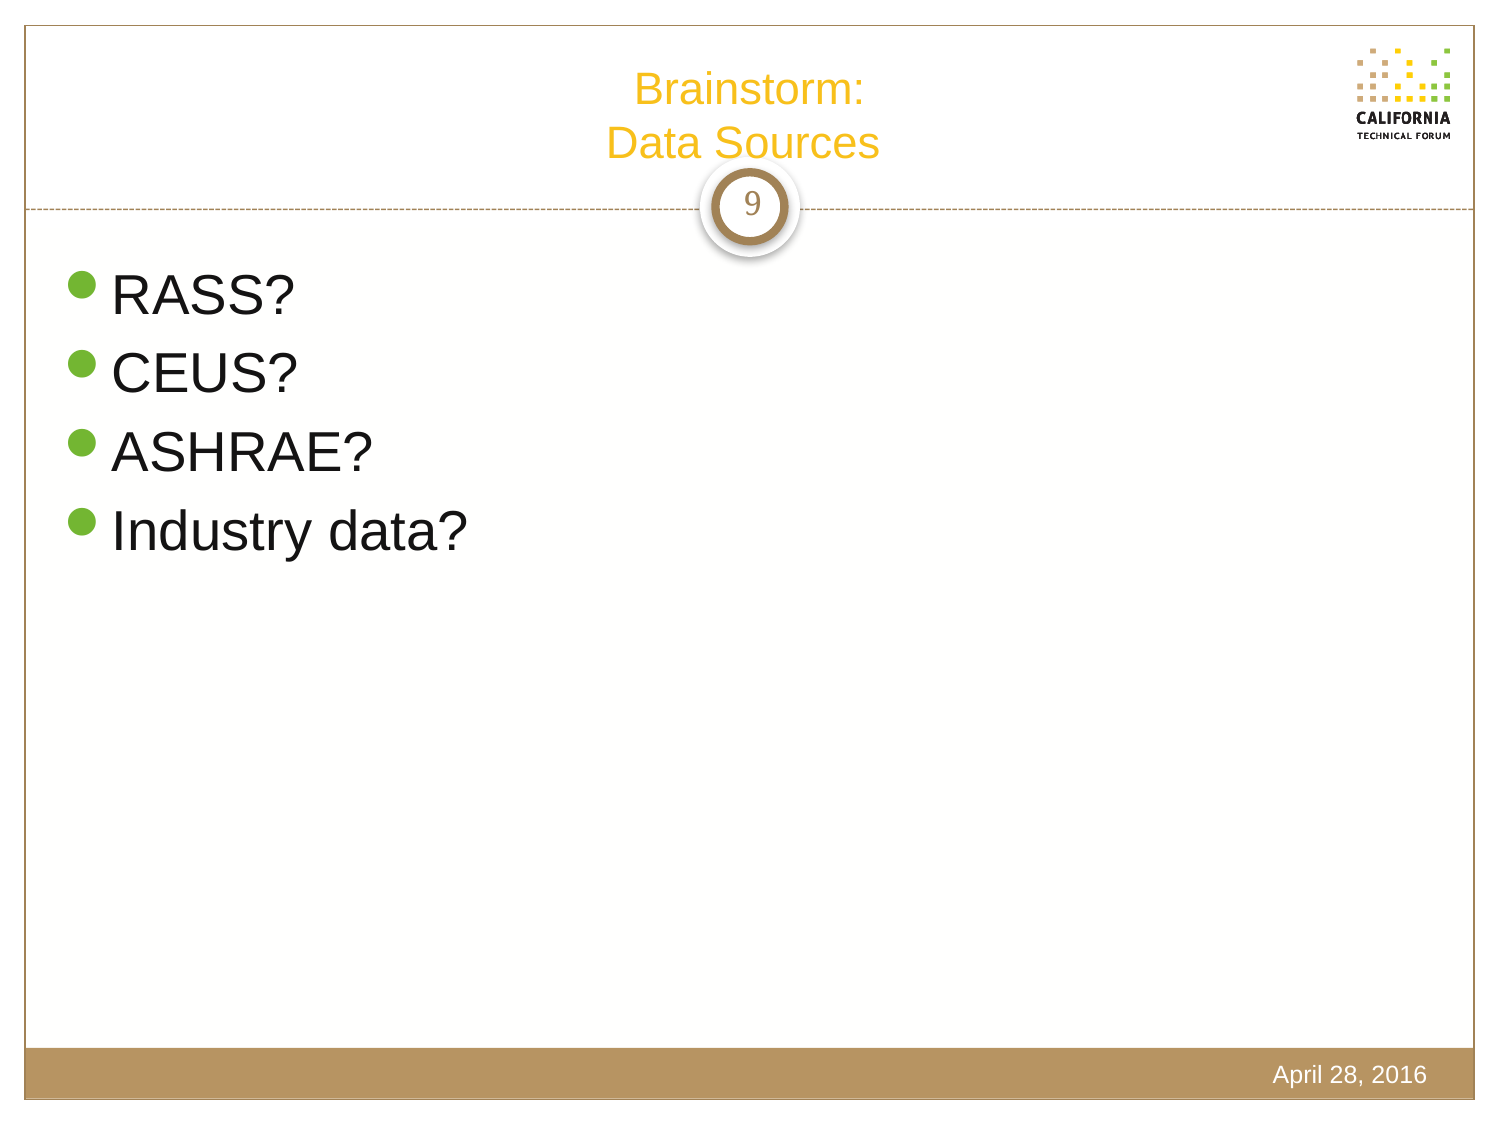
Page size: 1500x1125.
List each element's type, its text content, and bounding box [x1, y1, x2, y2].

title Brainstorm: Data Sources [49, 50, 1450, 175]
list RASS? CEUS? ASHRAE? Industry data? [49, 250, 1445, 1001]
slide_number 9 [715, 168, 791, 241]
picture [1299, 24, 1500, 163]
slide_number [950, 1050, 1450, 1111]
